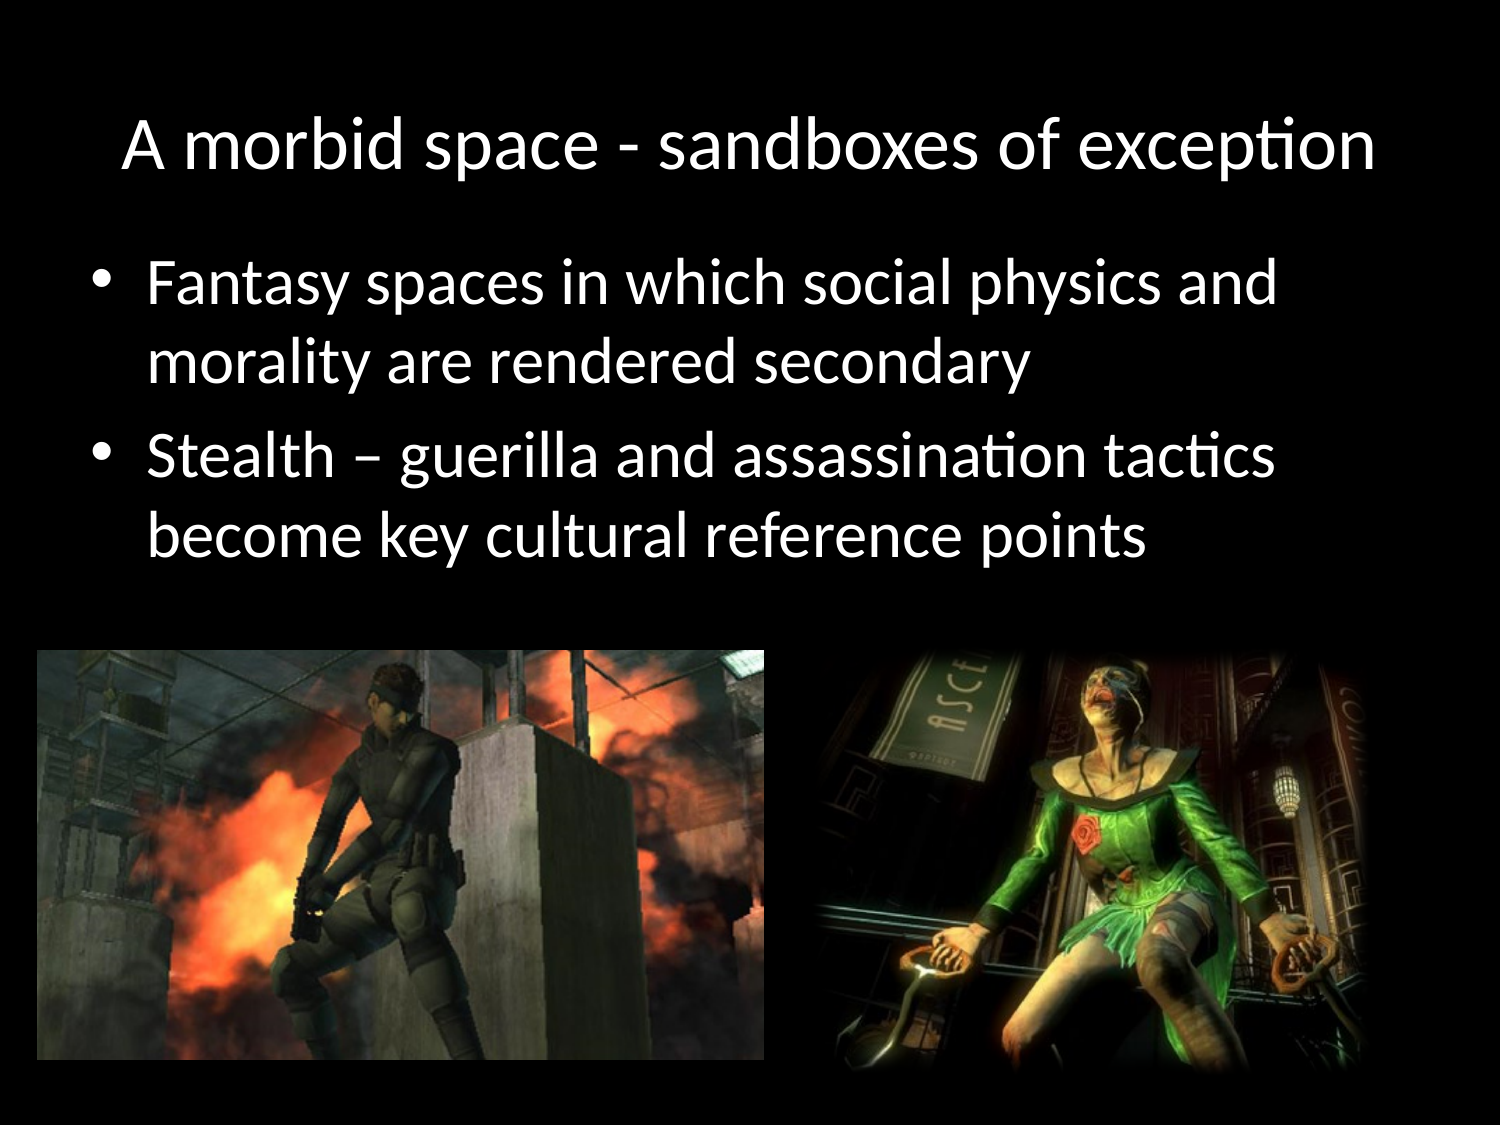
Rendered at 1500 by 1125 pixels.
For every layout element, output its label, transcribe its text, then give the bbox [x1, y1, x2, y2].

list Fantasy spaces in which social physics and morality are rendered secondary Stealth – guerilla and assassination tactics become key cultural reference points [75, 229, 1454, 788]
title A morbid space - sandboxes of exception [75, 45, 1425, 229]
picture [810, 644, 1372, 1077]
picture [37, 649, 765, 1060]
